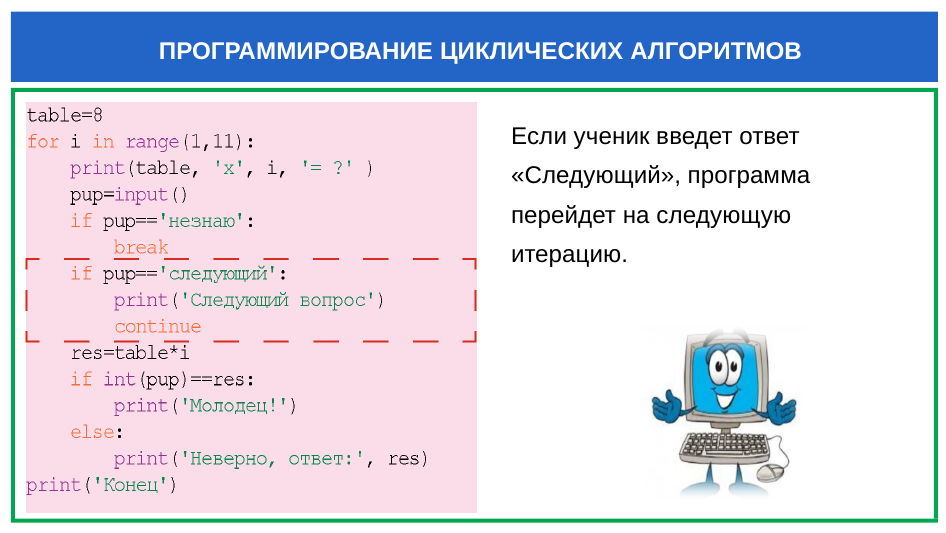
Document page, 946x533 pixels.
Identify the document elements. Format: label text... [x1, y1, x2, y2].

text_box Если ученик введет ответ «Следующий», программа перейдет на следующую итерацию. [496, 102, 919, 276]
picture [624, 324, 823, 501]
text_box ПРОГРАММИРОВАНИЕ ЦИКЛИЧЕСКИХ АЛГОРИТМОВ [15, 0, 946, 72]
picture [15, 101, 489, 513]
